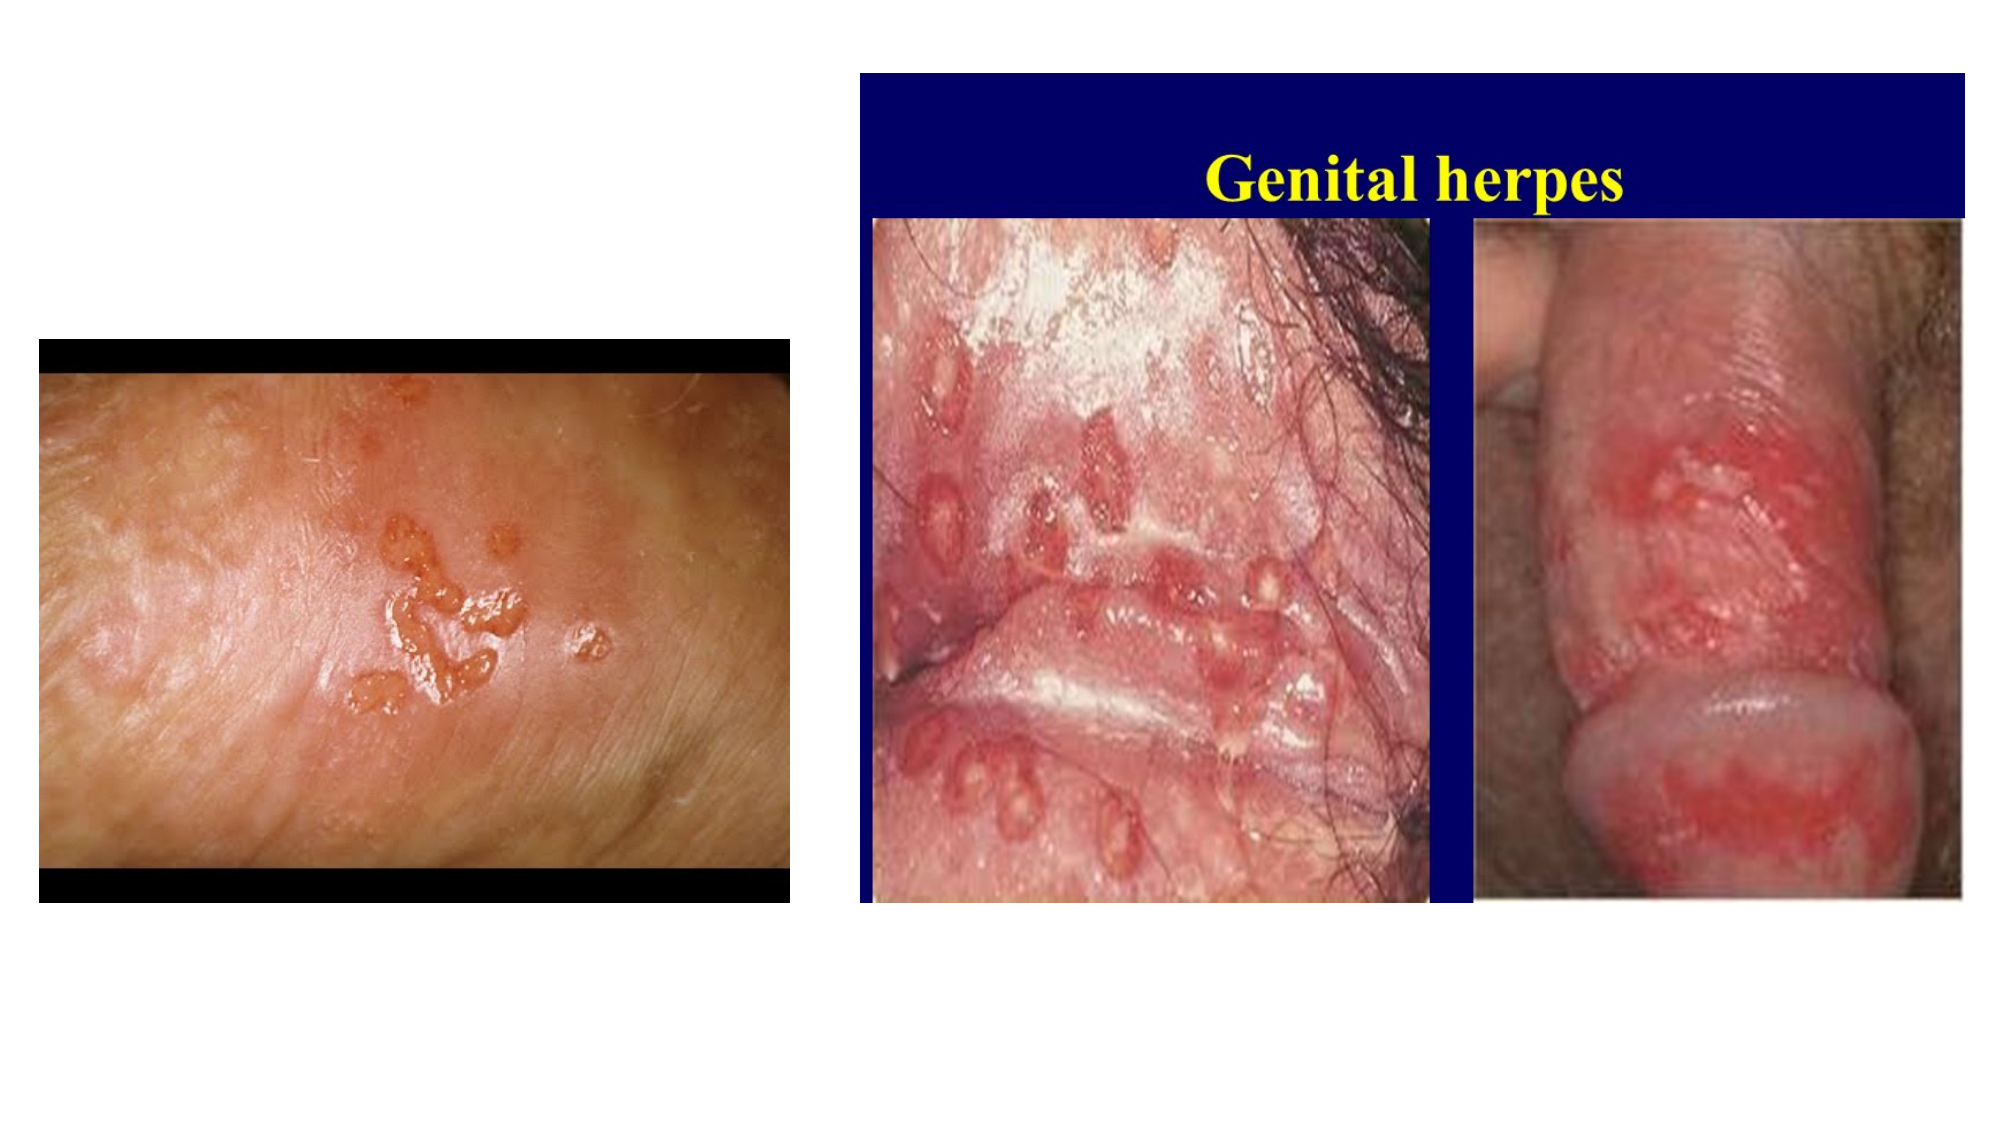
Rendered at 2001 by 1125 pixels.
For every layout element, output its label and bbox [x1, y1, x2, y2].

picture [39, 339, 790, 903]
picture [860, 73, 1965, 903]
